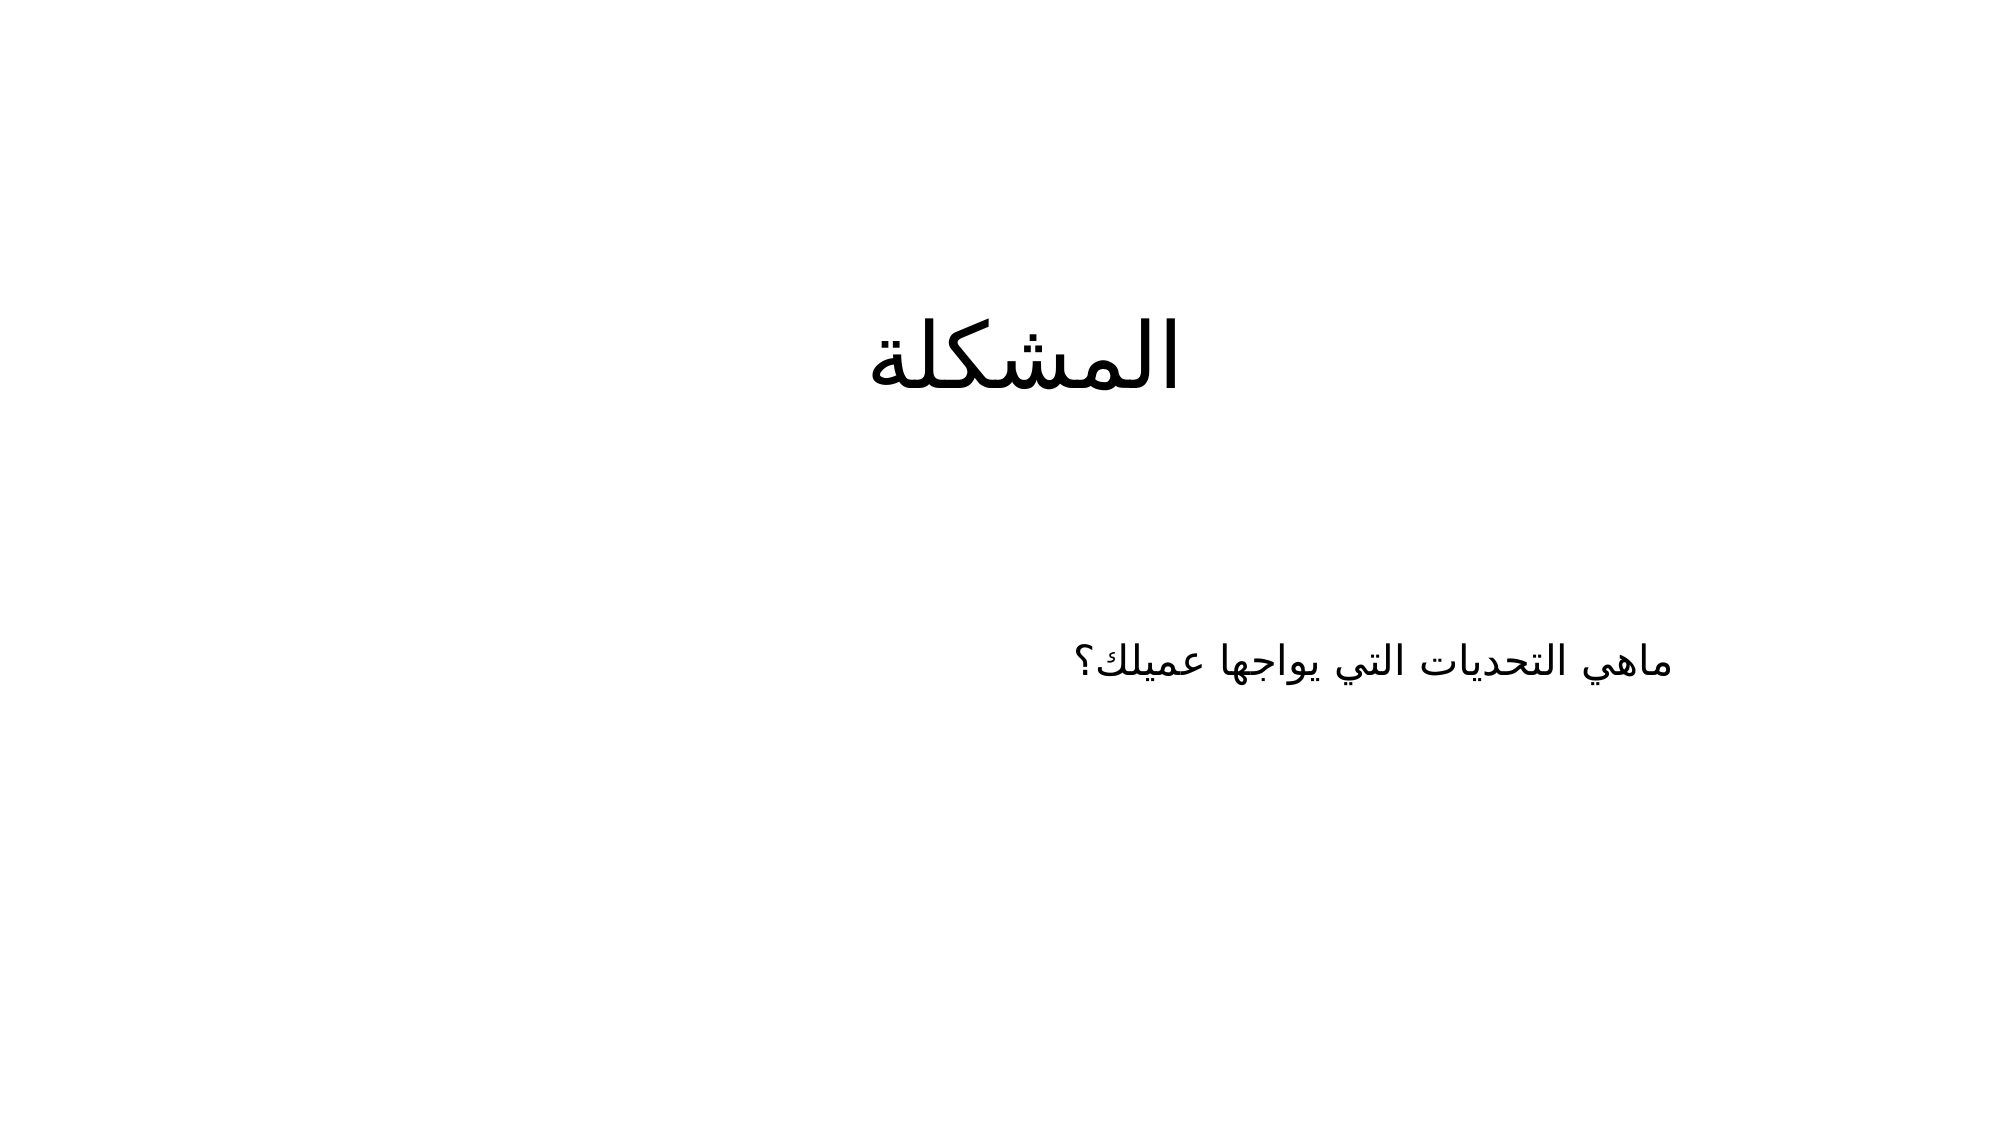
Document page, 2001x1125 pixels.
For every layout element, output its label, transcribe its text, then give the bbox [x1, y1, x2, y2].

list ماهي التحديات التي يواجها عميلك؟ [361, 600, 1689, 811]
text_box المشكلة [162, 198, 1888, 416]
